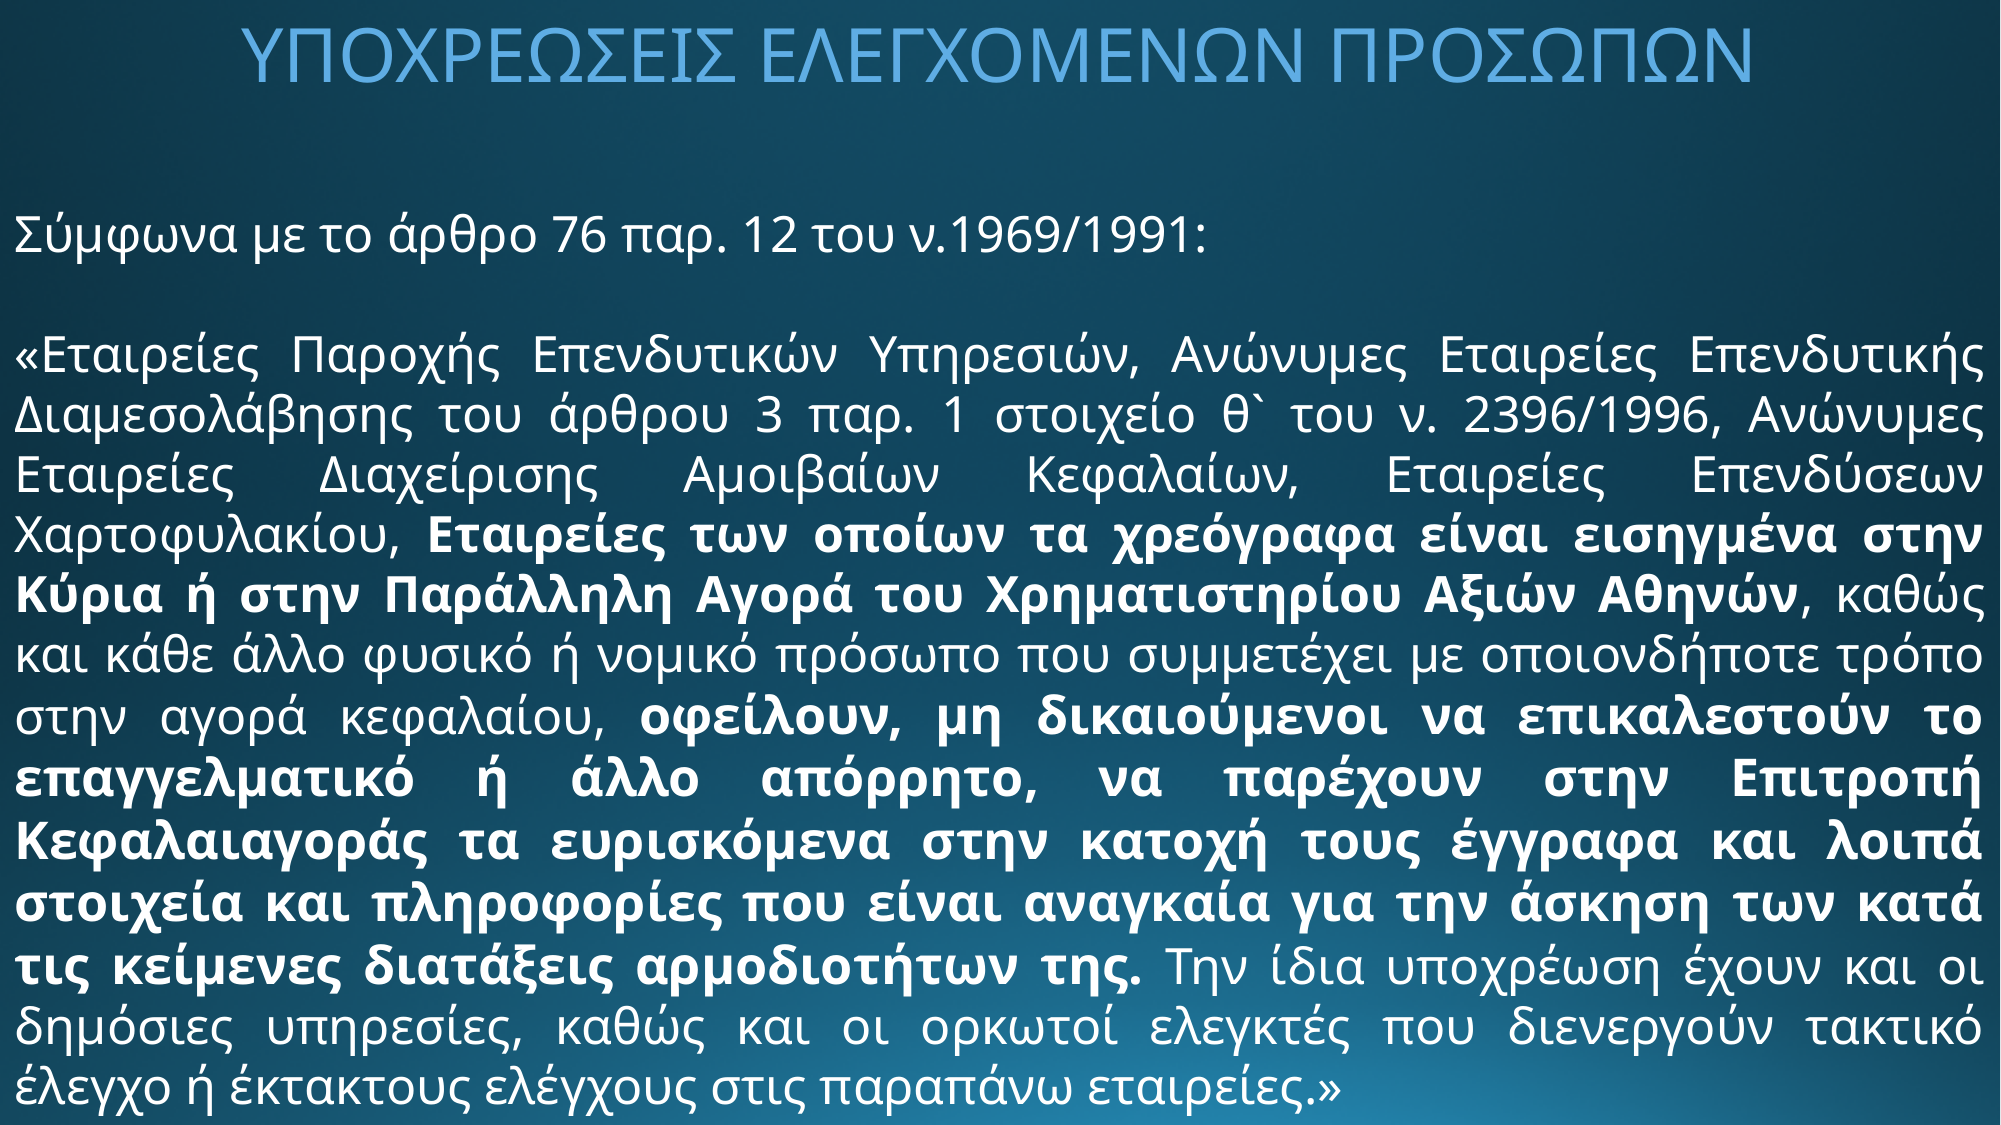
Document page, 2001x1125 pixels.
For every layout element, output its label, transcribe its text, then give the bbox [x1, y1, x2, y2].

text_box ΥΠΟΧΡΕΩΣΕΙΣ ΕΛΕΓΧΟΜΕΝΩΝ ΠΡΟΣΩΠΩΝ Σύμφωνα με το άρθρο 76 παρ. 12 του ν.1969/1991: «Εταιρείες Παροχής Επενδυτικών Υπηρεσιών, Ανώνυμες Εταιρείες Επενδυτικής Διαμεσολάβησης του άρθρου 3 παρ. 1 στοιχείο θ` του ν. 2396/1996, Ανώνυμες Εταιρείες Διαχείρισης Αμοιβαίων Κεφαλαίων, Εταιρείες Επενδύσεων Χαρτοφυλακίου, Εταιρείες των οποίων τα χρεόγραφα είναι εισηγμένα στην Κύρια ή στην Παράλληλη Αγορά του Χρηματιστηρίου Αξιών Αθηνών, καθώς και κάθε άλλο φυσικό ή νομικό πρόσωπο που συμμετέχει με οποιονδήποτε τρόπο στην αγορά κεφαλαίου, οφείλουν, μη δικαιούμενοι να επικαλεστούν το επαγγελματικό ή άλλο απόρρητο, να παρέχουν στην Επιτροπή Κεφαλαιαγοράς τα ευρισκόμενα στην κατοχή τους έγγραφα και λοιπά στοιχεία και πληροφορίες που είναι αναγκαία για την άσκηση των κατά τις κείμενες διατάξεις αρμοδιοτήτων της. Την ίδια υποχρέωση έχουν και οι δημόσιες υπηρεσίες, καθώς και οι ορκωτοί ελεγκτές που διενεργούν τακτικό έλεγχο ή έκτακτους ελέγχους στις παραπάνω εταιρείες.» [0, 0, 2000, 1125]
